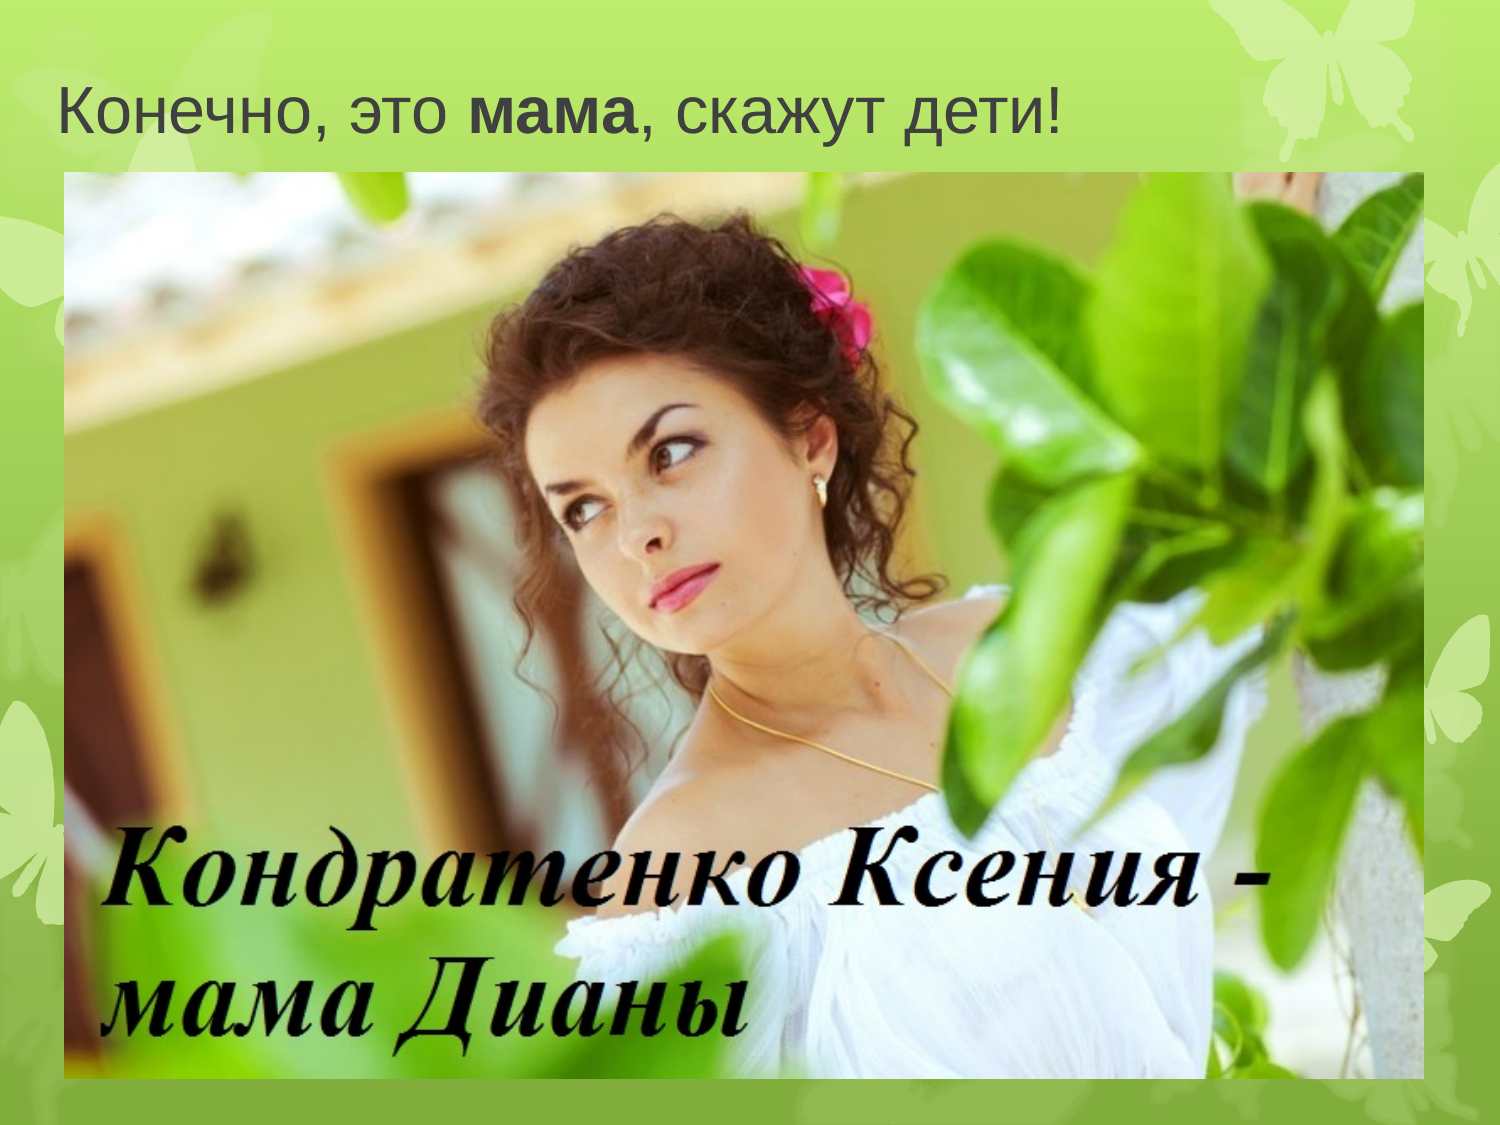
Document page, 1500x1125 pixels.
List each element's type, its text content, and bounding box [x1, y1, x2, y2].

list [64, 172, 1424, 1079]
title Конечно, это мама, скажут дети! [41, 30, 1459, 183]
